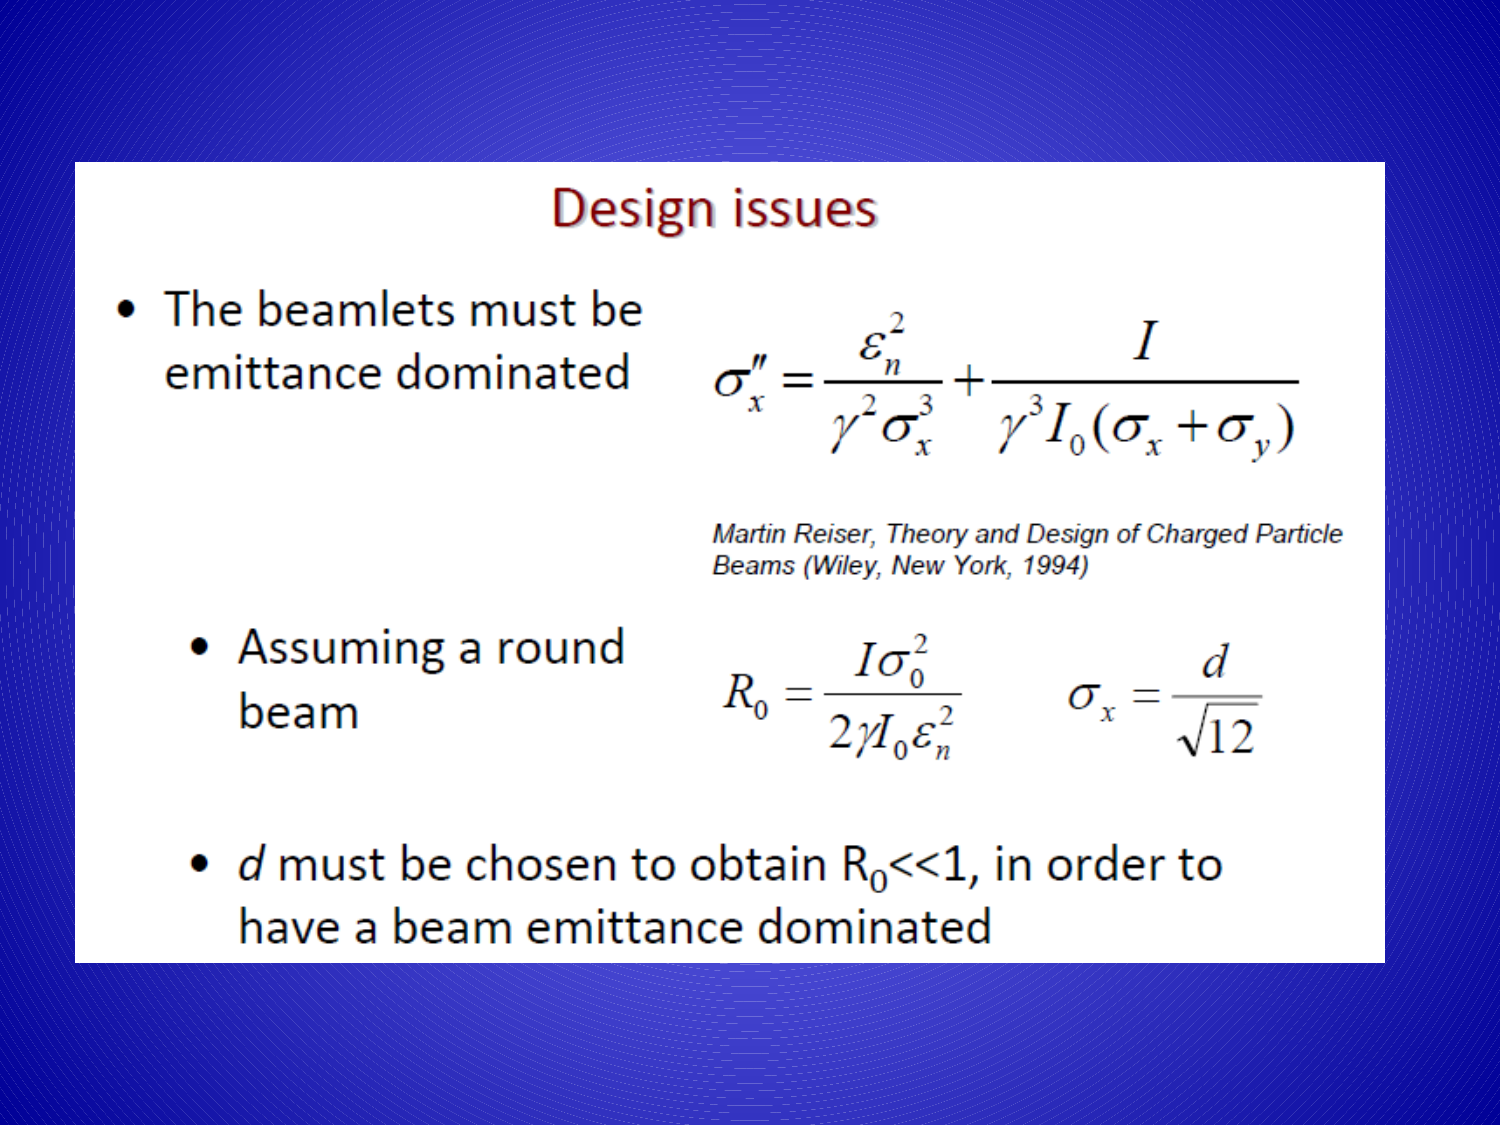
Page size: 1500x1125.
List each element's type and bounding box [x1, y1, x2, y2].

picture [74, 162, 1386, 963]
